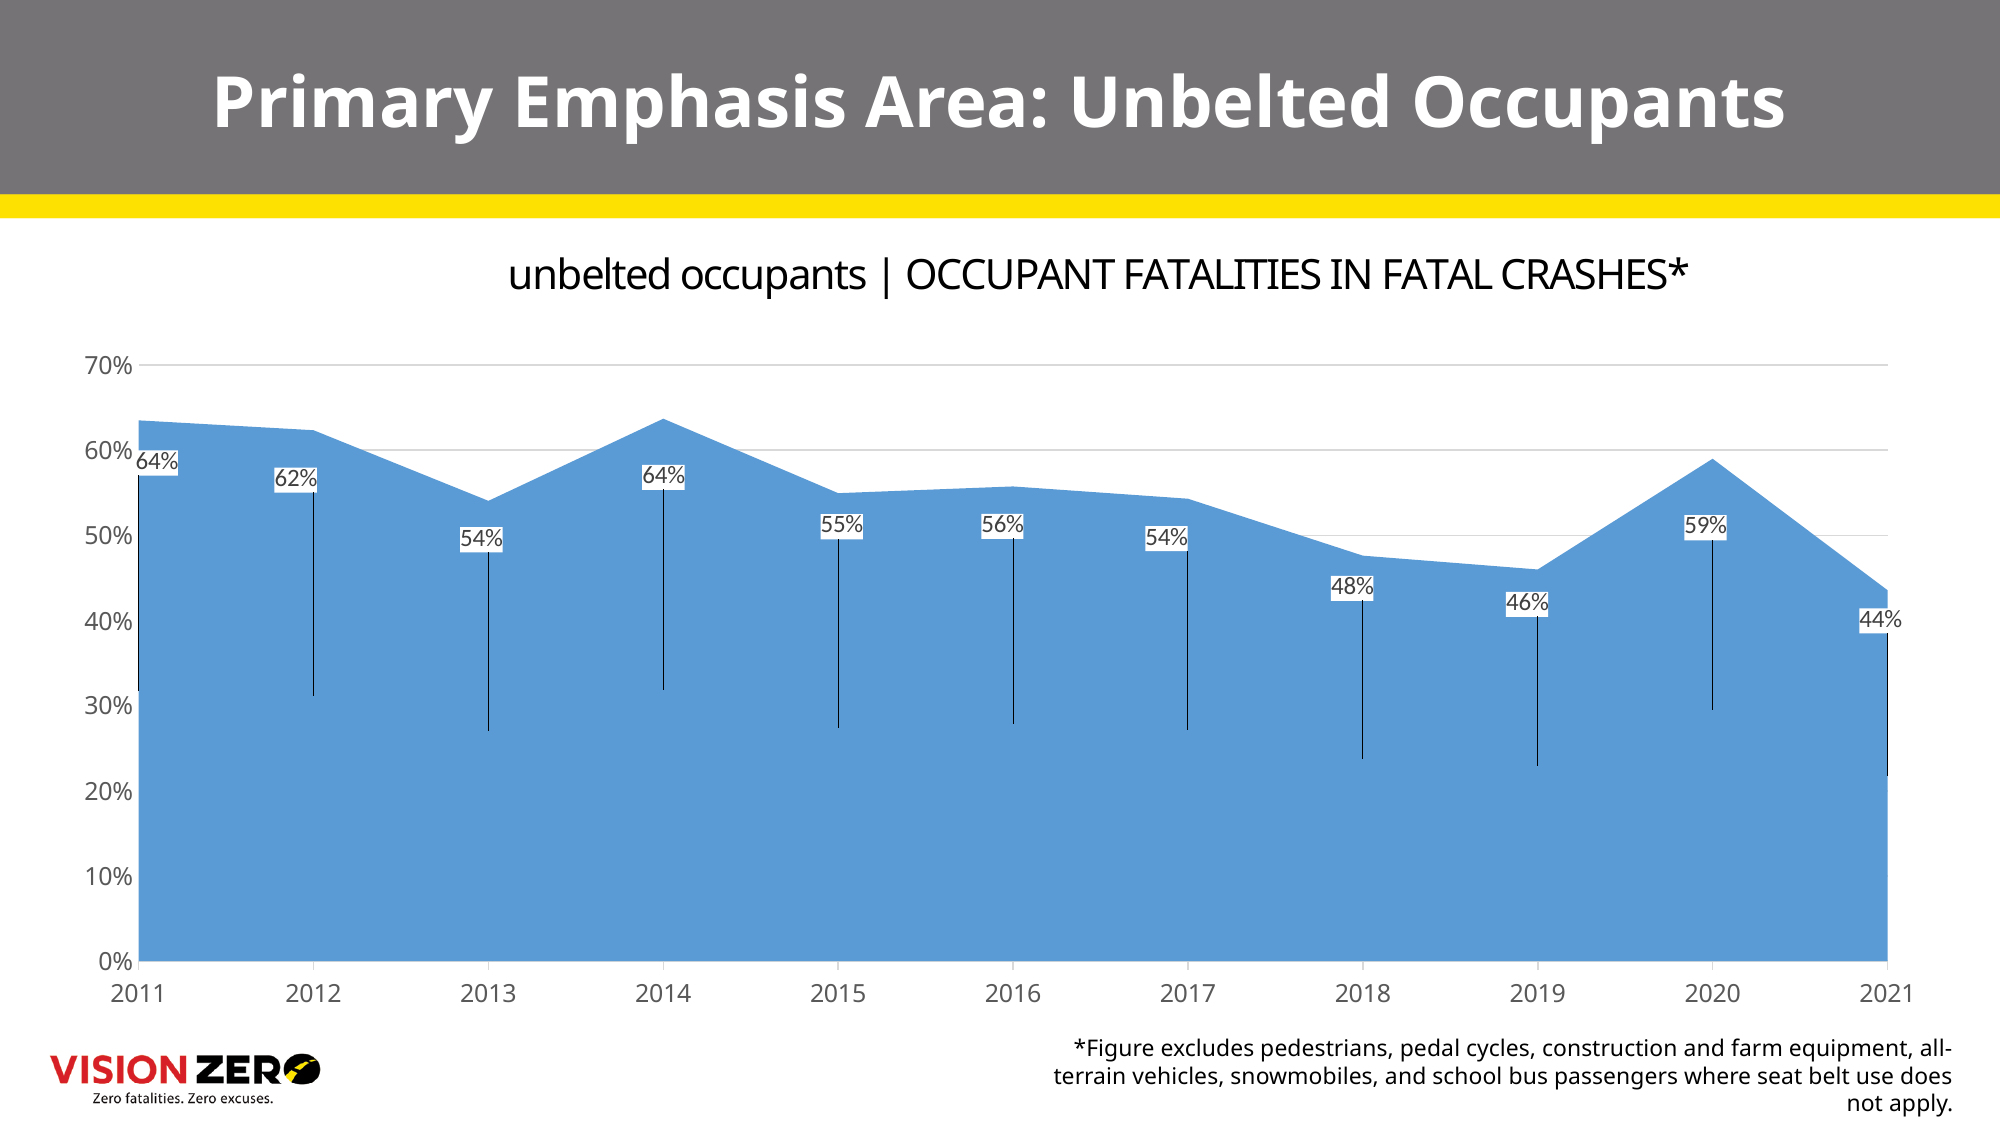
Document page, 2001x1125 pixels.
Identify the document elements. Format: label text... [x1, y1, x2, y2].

chart [45, 224, 1955, 1027]
title Primary Emphasis Area: Unbelted Occupants [46, 25, 1954, 174]
picture [0, 0, 2000, 1125]
